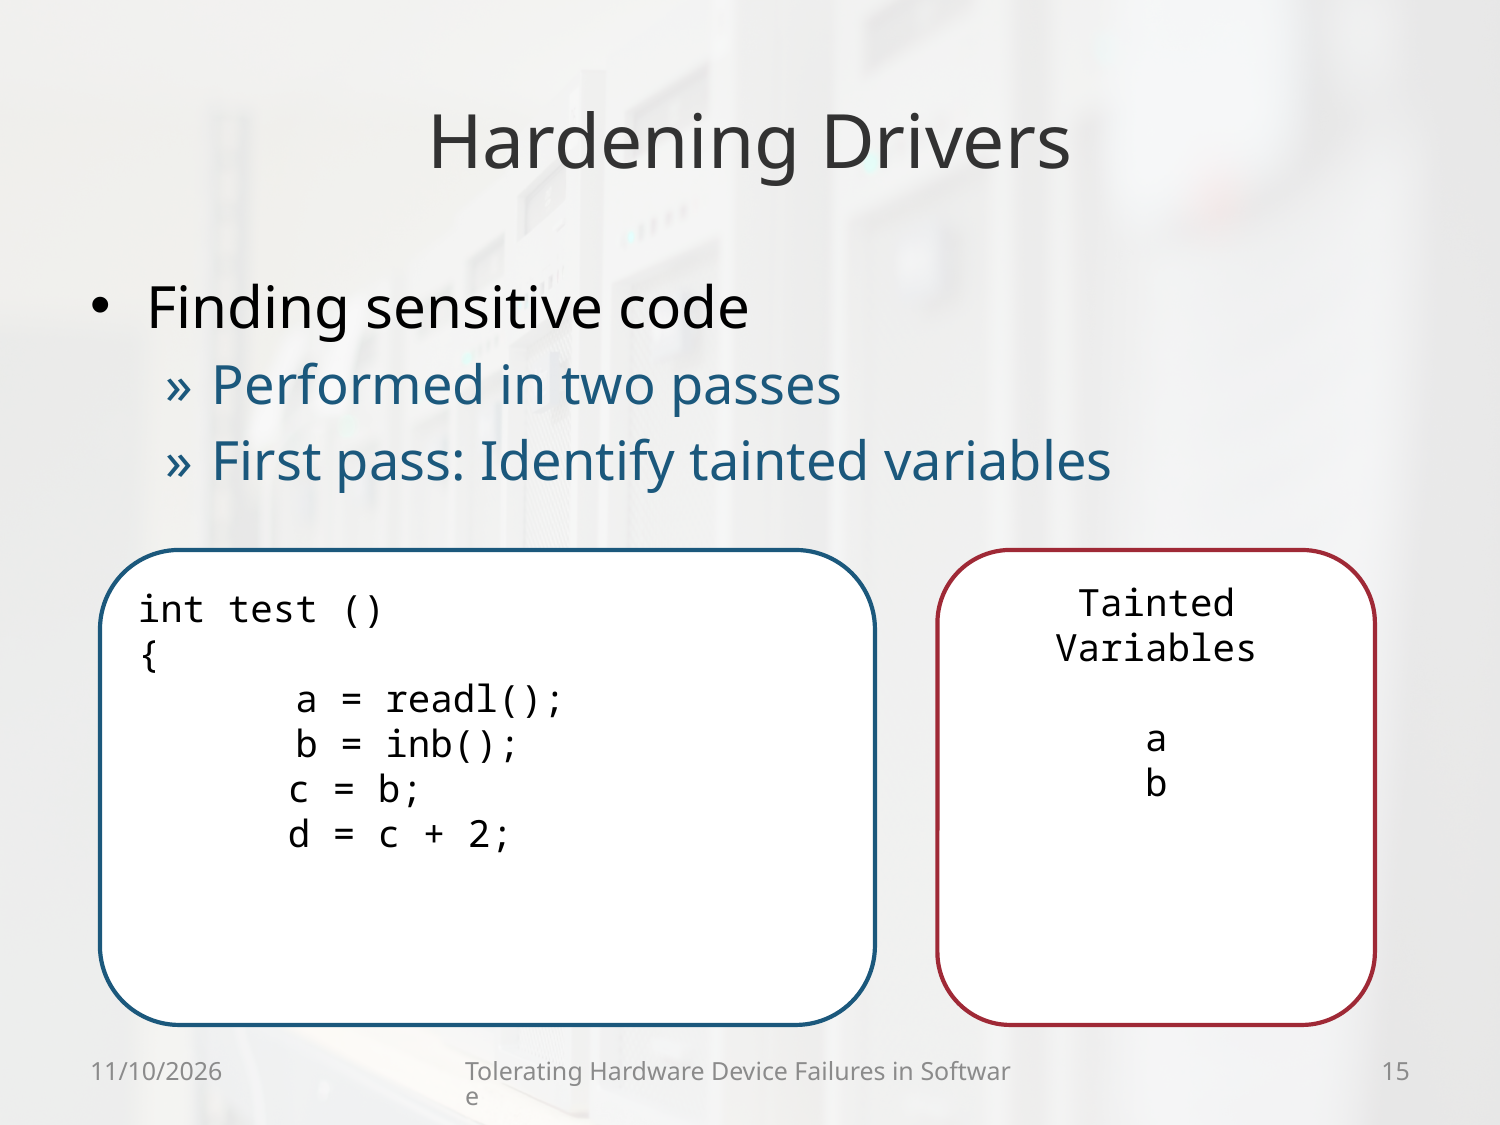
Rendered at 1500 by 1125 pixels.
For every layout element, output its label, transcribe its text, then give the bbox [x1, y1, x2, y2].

footer Tolerating Hardware Device Failures in Software [450, 1042, 1038, 1103]
title Hardening Drivers [75, 45, 1425, 233]
text_box Tainted Variables a b [935, 547, 1378, 1028]
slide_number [75, 1042, 425, 1103]
list Finding sensitive code Performed in two passes First pass: Identify tainted variables [75, 262, 1425, 1005]
slide_number 15 [1074, 1042, 1425, 1103]
text_box int test () { a = readl(); b = inb(); c = b; d = c + 2; [97, 547, 878, 1028]
